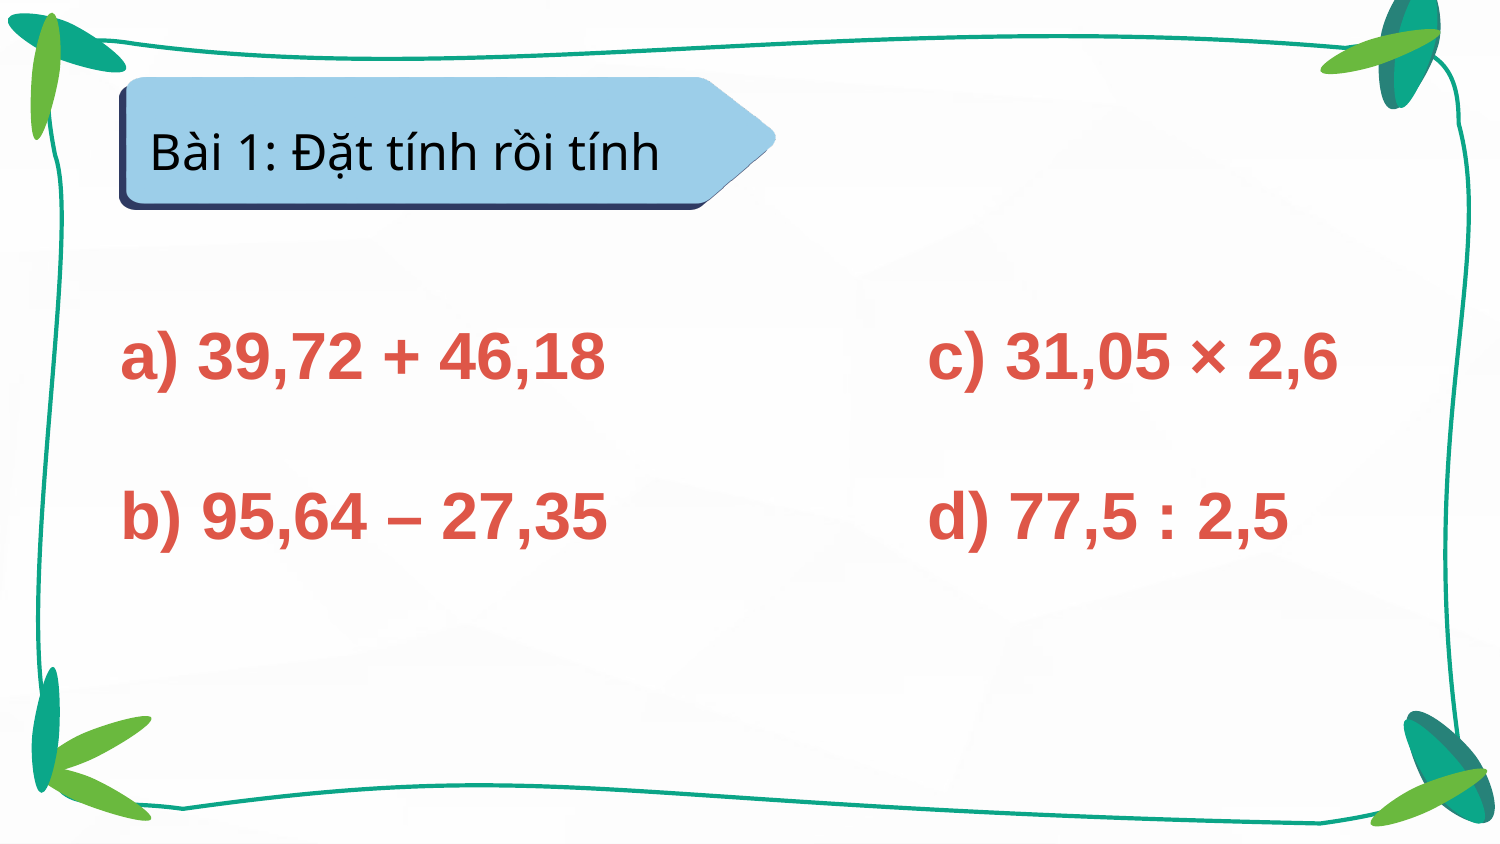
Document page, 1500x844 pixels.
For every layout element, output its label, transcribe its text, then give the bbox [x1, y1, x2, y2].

text_box c) 31,05 × 2,6 d) 77,5 : 2,5 [912, 305, 1500, 560]
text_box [90, 76, 778, 211]
text_box a) 39,72 + 46,18 b) 95,64 – 27,35 [105, 305, 750, 640]
